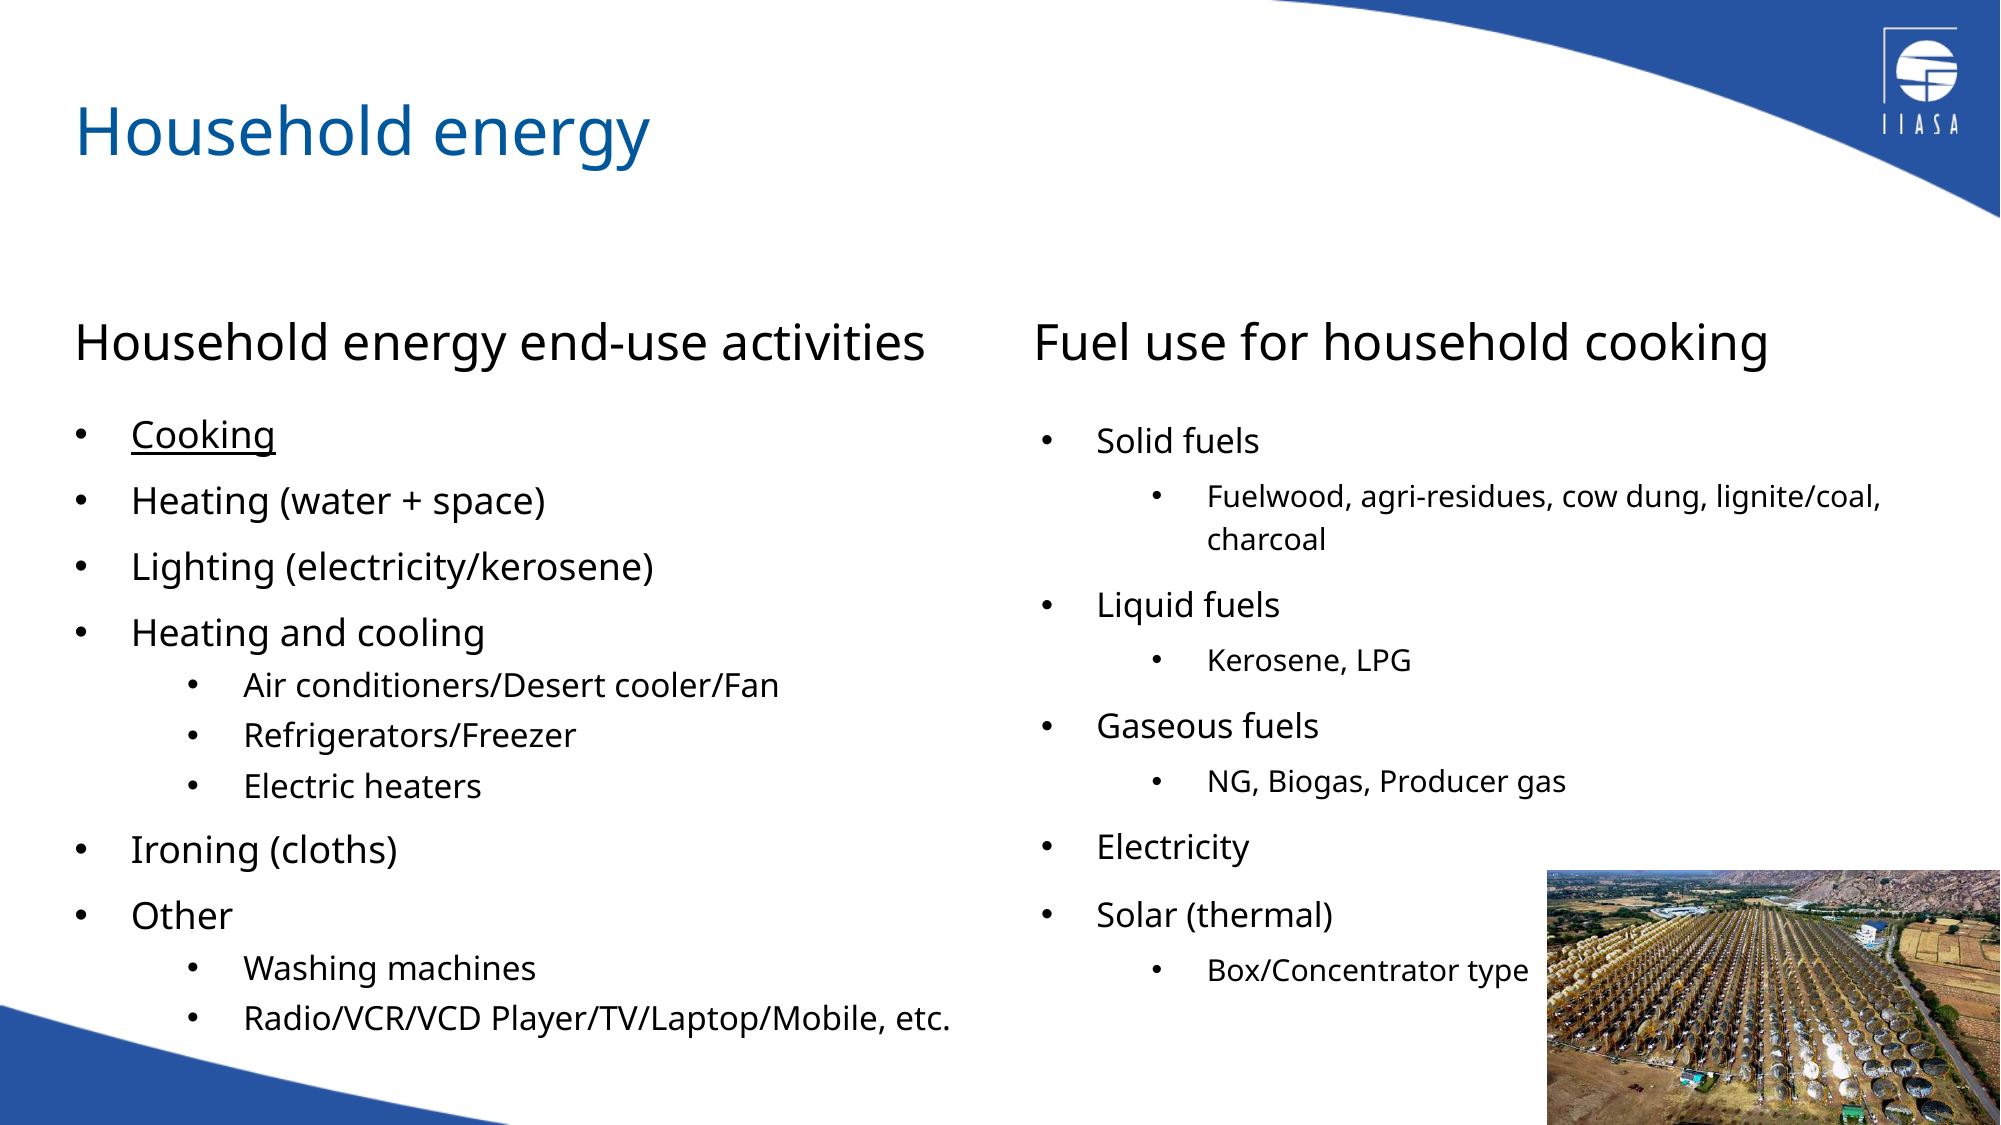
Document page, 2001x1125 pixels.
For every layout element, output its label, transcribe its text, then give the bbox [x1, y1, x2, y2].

list Cooking Heating (water + space) Lighting (electricity/kerosene) Heating and cooling Air conditioners/Desert cooler/Fan Refrigerators/Freezer Electric heaters Ironing (cloths) Other Washing machines Radio/VCR/VCD Player/TV/Laptop/Mobile, etc. [59, 403, 974, 999]
list Solid fuels Fuelwood, agri-residues, cow dung, lignite/coal, charcoal Liquid fuels Kerosene, LPG Gaseous fuels NG, Biogas, Producer gas Electricity Solar (thermal) Box/Concentrator type [1026, 403, 1941, 999]
list Household energy end-use activities [59, 243, 984, 379]
title Household energy [59, 43, 1863, 224]
picture [0, 0, 2000, 1125]
list Fuel use for household cooking [1018, 243, 1941, 379]
